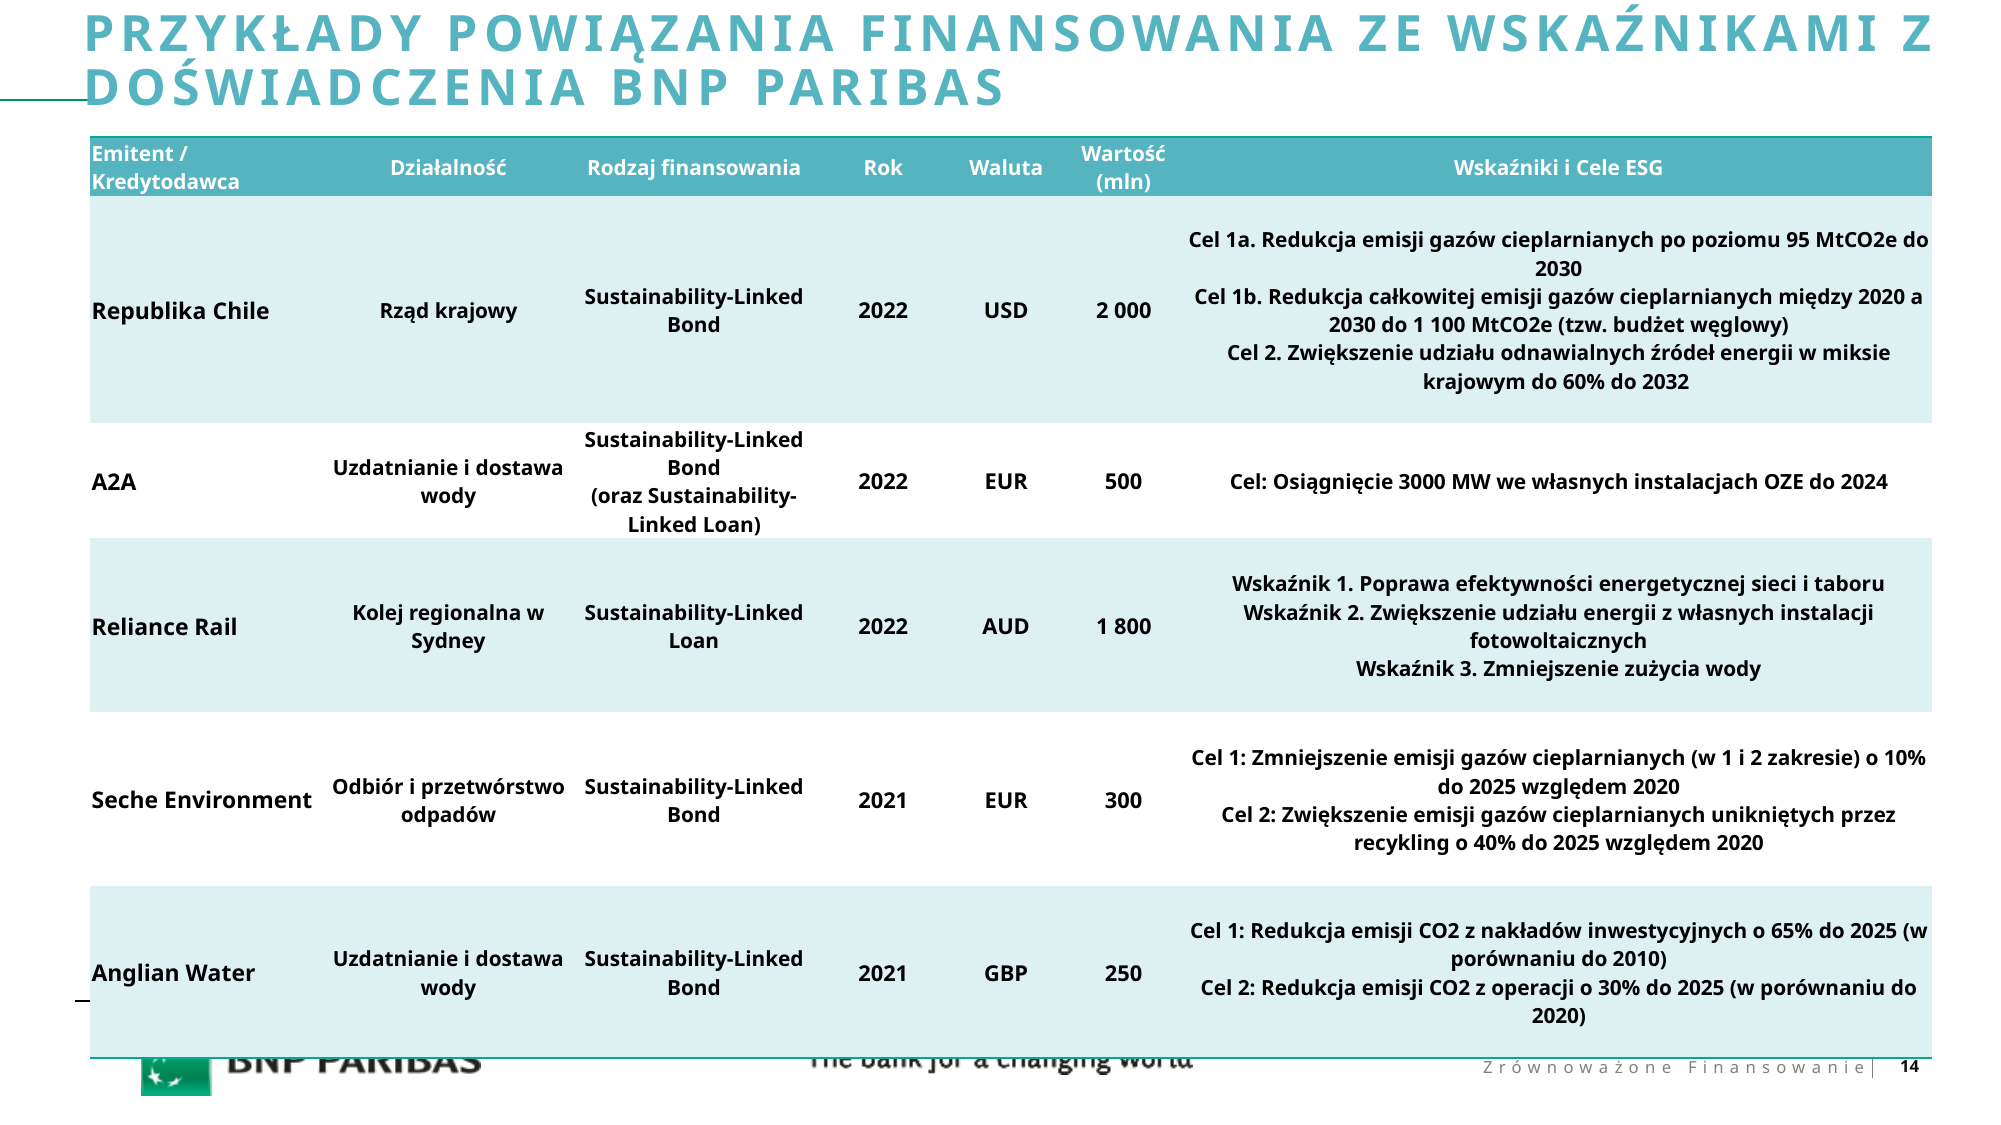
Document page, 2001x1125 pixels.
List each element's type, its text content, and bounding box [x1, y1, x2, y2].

table_cell Sustainability-Linked Bond (oraz Sustainability-Linked Loan) [571, 423, 817, 538]
table_cell Anglian Water [90, 886, 326, 1057]
table_cell Sustainability-Linked Bond [571, 712, 817, 886]
table_cell Cel 1: Redukcja emisji CO2 z nakładów inwestycyjnych o 65% do 2025 (w porównaniu do 2010) Cel 2: Redukcja emisji CO2 z operacji o 30% do 2025 (w porównaniu do 2020) [1185, 886, 1932, 1057]
table_cell USD [950, 196, 1062, 423]
picture [141, 1059, 481, 1096]
table_cell A2A [90, 423, 326, 538]
table_cell 2 000 [1062, 196, 1185, 423]
table_cell Sustainability-Linked Bond [571, 886, 817, 1057]
subtitle Przykłady powiązania finansowania ze wskaźnikami z doświadczenia BNP Paribas [68, 26, 1981, 98]
table_cell 250 [1062, 886, 1185, 1057]
table_cell 2022 [817, 538, 950, 712]
table_cell 2022 [817, 196, 950, 423]
table_cell Kolej regionalna w Sydney [326, 538, 571, 712]
table_cell Uzdatnianie i dostawa wody [326, 423, 571, 538]
table_cell 300 [1062, 712, 1185, 886]
table_cell Sustainability-Linked Loan [571, 538, 817, 712]
table_header Rodzaj finansowania [571, 138, 817, 196]
table_cell Seche Environment [90, 712, 326, 886]
table_cell 1 800 [1062, 538, 1185, 712]
table_cell 2021 [817, 886, 950, 1057]
table_cell Republika Chile [90, 196, 326, 423]
table_cell AUD [950, 538, 1062, 712]
table_cell 2021 [817, 712, 950, 886]
table_cell Cel: Osiągnięcie 3000 MW we własnych instalacjach OZE do 2024 [1185, 423, 1932, 538]
table_cell 2022 [817, 423, 950, 538]
table_cell Wskaźnik 1. Poprawa efektywności energetycznej sieci i taboru Wskaźnik 2. Zwiększenie udziału energii z własnych instalacji fotowoltaicznych Wskaźnik 3. Zmniejszenie zużycia wody [1185, 538, 1932, 712]
picture [807, 1059, 1193, 1075]
table_header Emitent / Kredytodawca [90, 138, 326, 196]
table_header Wskaźniki i Cele ESG [1185, 138, 1932, 196]
table_header Waluta [950, 138, 1062, 196]
table_cell EUR [950, 712, 1062, 886]
table_cell Odbiór i przetwórstwo odpadów [326, 712, 571, 886]
table_cell EUR [950, 423, 1062, 538]
table_cell GBP [950, 886, 1062, 1057]
table_cell 500 [1062, 423, 1185, 538]
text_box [1507, 1052, 1930, 1083]
table_cell Rząd krajowy [326, 196, 571, 423]
table_header Wartość (mln) [1062, 138, 1185, 196]
table_header Rok [817, 138, 950, 196]
table_cell Uzdatnianie i dostawa wody [326, 886, 571, 1057]
table_cell Reliance Rail [90, 538, 326, 712]
table_cell Cel 1: Zmniejszenie emisji gazów cieplarnianych (w 1 i 2 zakresie) o 10% do 2025 względem 2020 Cel 2: Zwiększenie emisji gazów cieplarnianych unikniętych przez recykling o 40% do 2025 względem 2020 [1185, 712, 1932, 886]
table_header Działalność [326, 138, 571, 196]
table_cell Sustainability-Linked Bond [571, 196, 817, 423]
table_cell Cel 1a. Redukcja emisji gazów cieplarnianych po poziomu 95 MtCO2e do 2030 Cel 1b. Redukcja całkowitej emisji gazów cieplarnianych między 2020 a 2030 do 1 100 MtCO2e (tzw. budżet węglowy) Cel 2. Zwiększenie udziału odnawialnych źródeł energii w miksie krajowym do 60% do 2032 [1185, 196, 1932, 423]
